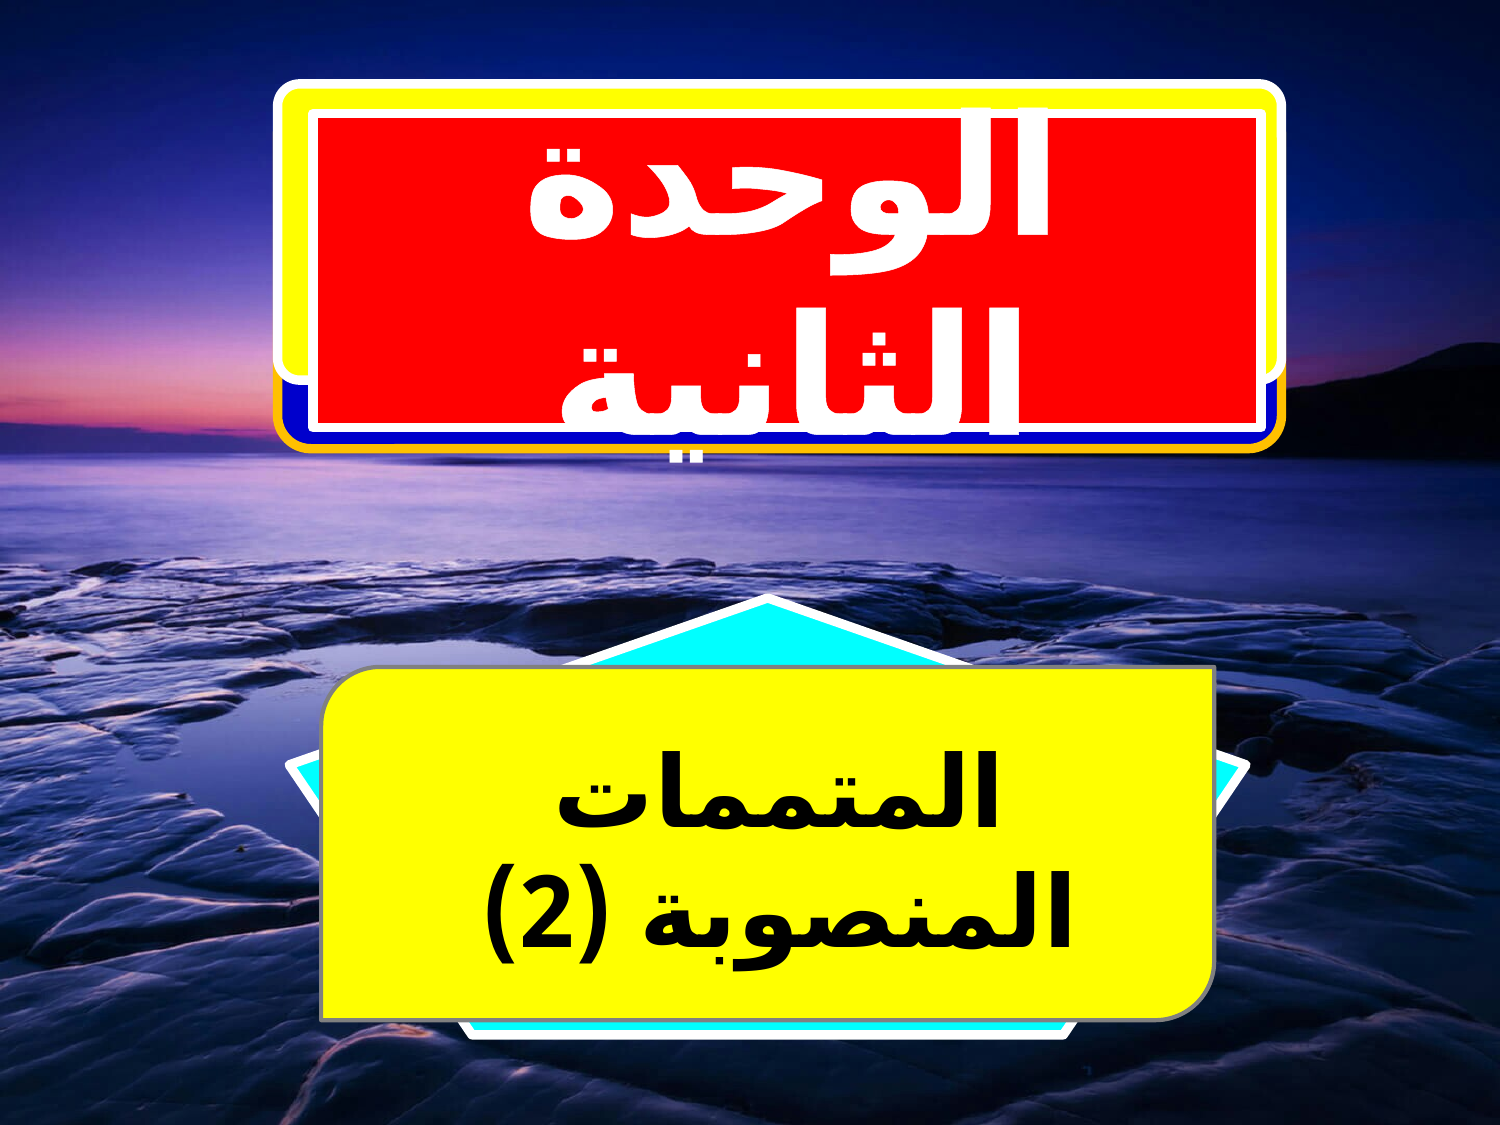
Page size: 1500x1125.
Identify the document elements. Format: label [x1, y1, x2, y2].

text_box [277, 83, 1282, 449]
picture [0, 0, 1500, 1125]
text_box [288, 597, 1247, 1036]
